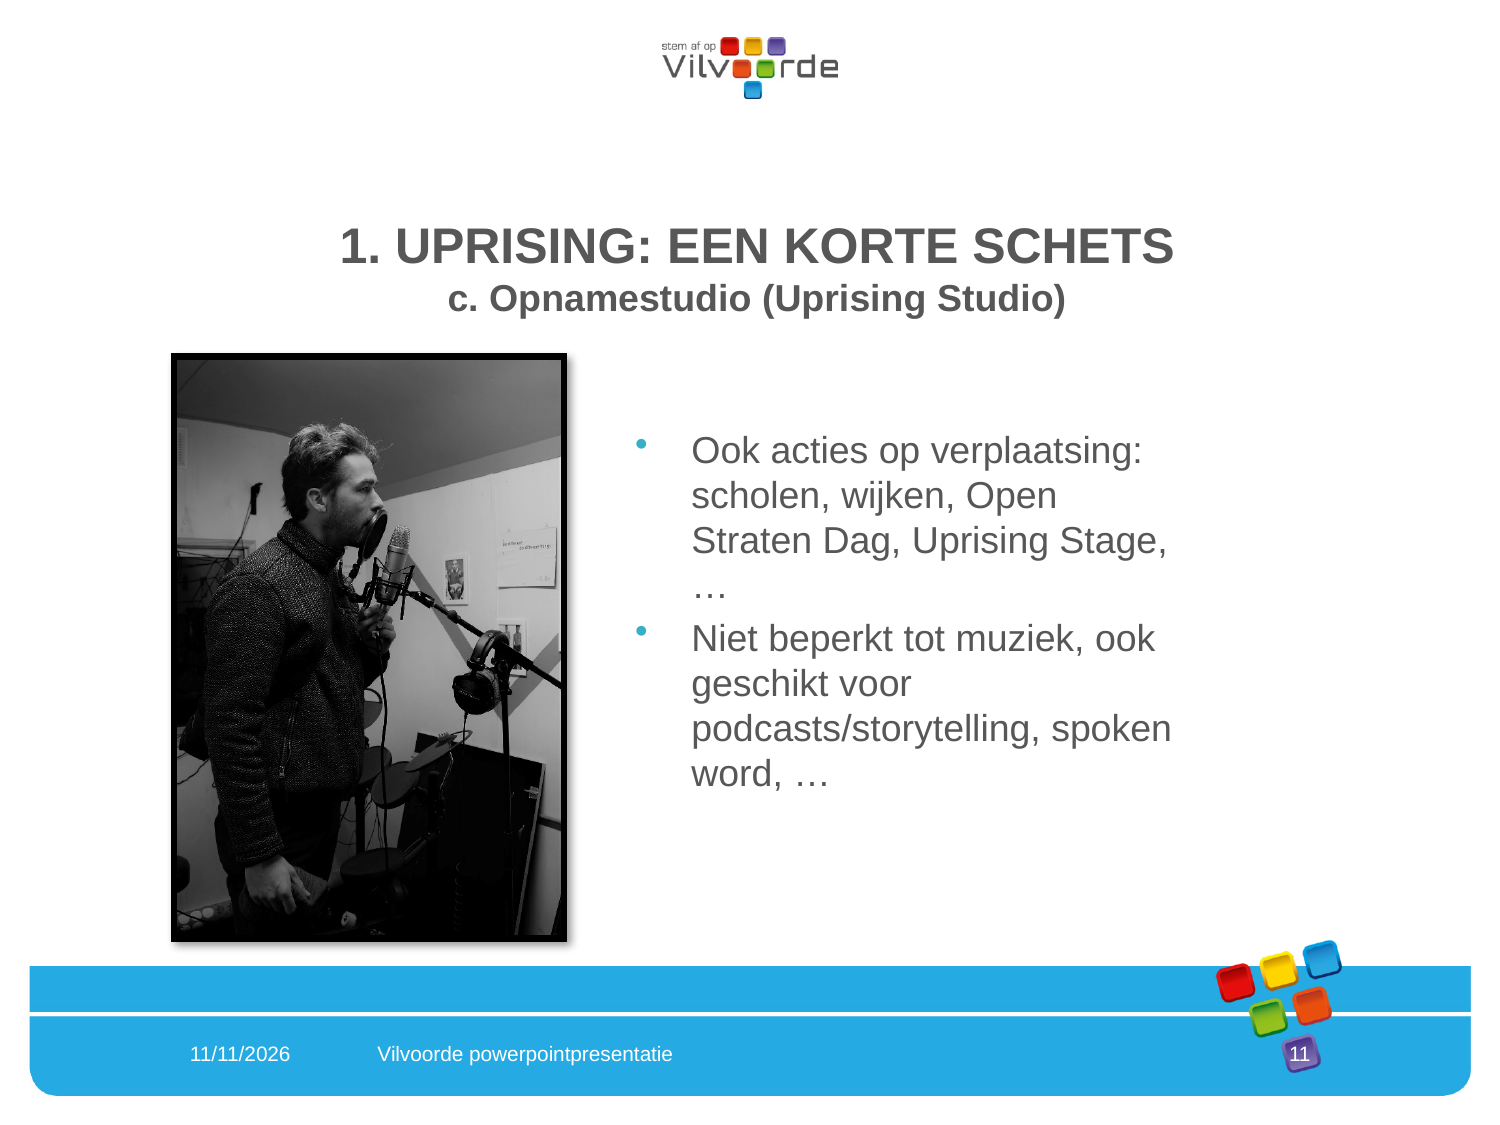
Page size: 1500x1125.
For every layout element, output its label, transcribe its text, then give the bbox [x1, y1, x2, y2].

title 1. UPRISING: EEN KORTE SCHETS c. Opnamestudio (Uprising Studio) [176, 206, 1338, 351]
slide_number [174, 1032, 326, 1084]
picture [0, 938, 1500, 1125]
picture [662, 37, 838, 99]
footer Vilvoorde powerpointpresentatie [362, 1032, 838, 1084]
picture [176, 359, 562, 936]
slide_number 11 [1262, 1032, 1338, 1084]
list Ook acties op verplaatsing: scholen, wijken, Open Straten Dag, Uprising Stage, … Niet beperkt tot muziek, ook geschikt voor podcasts/storytelling, spoken word, … [619, 418, 1196, 919]
